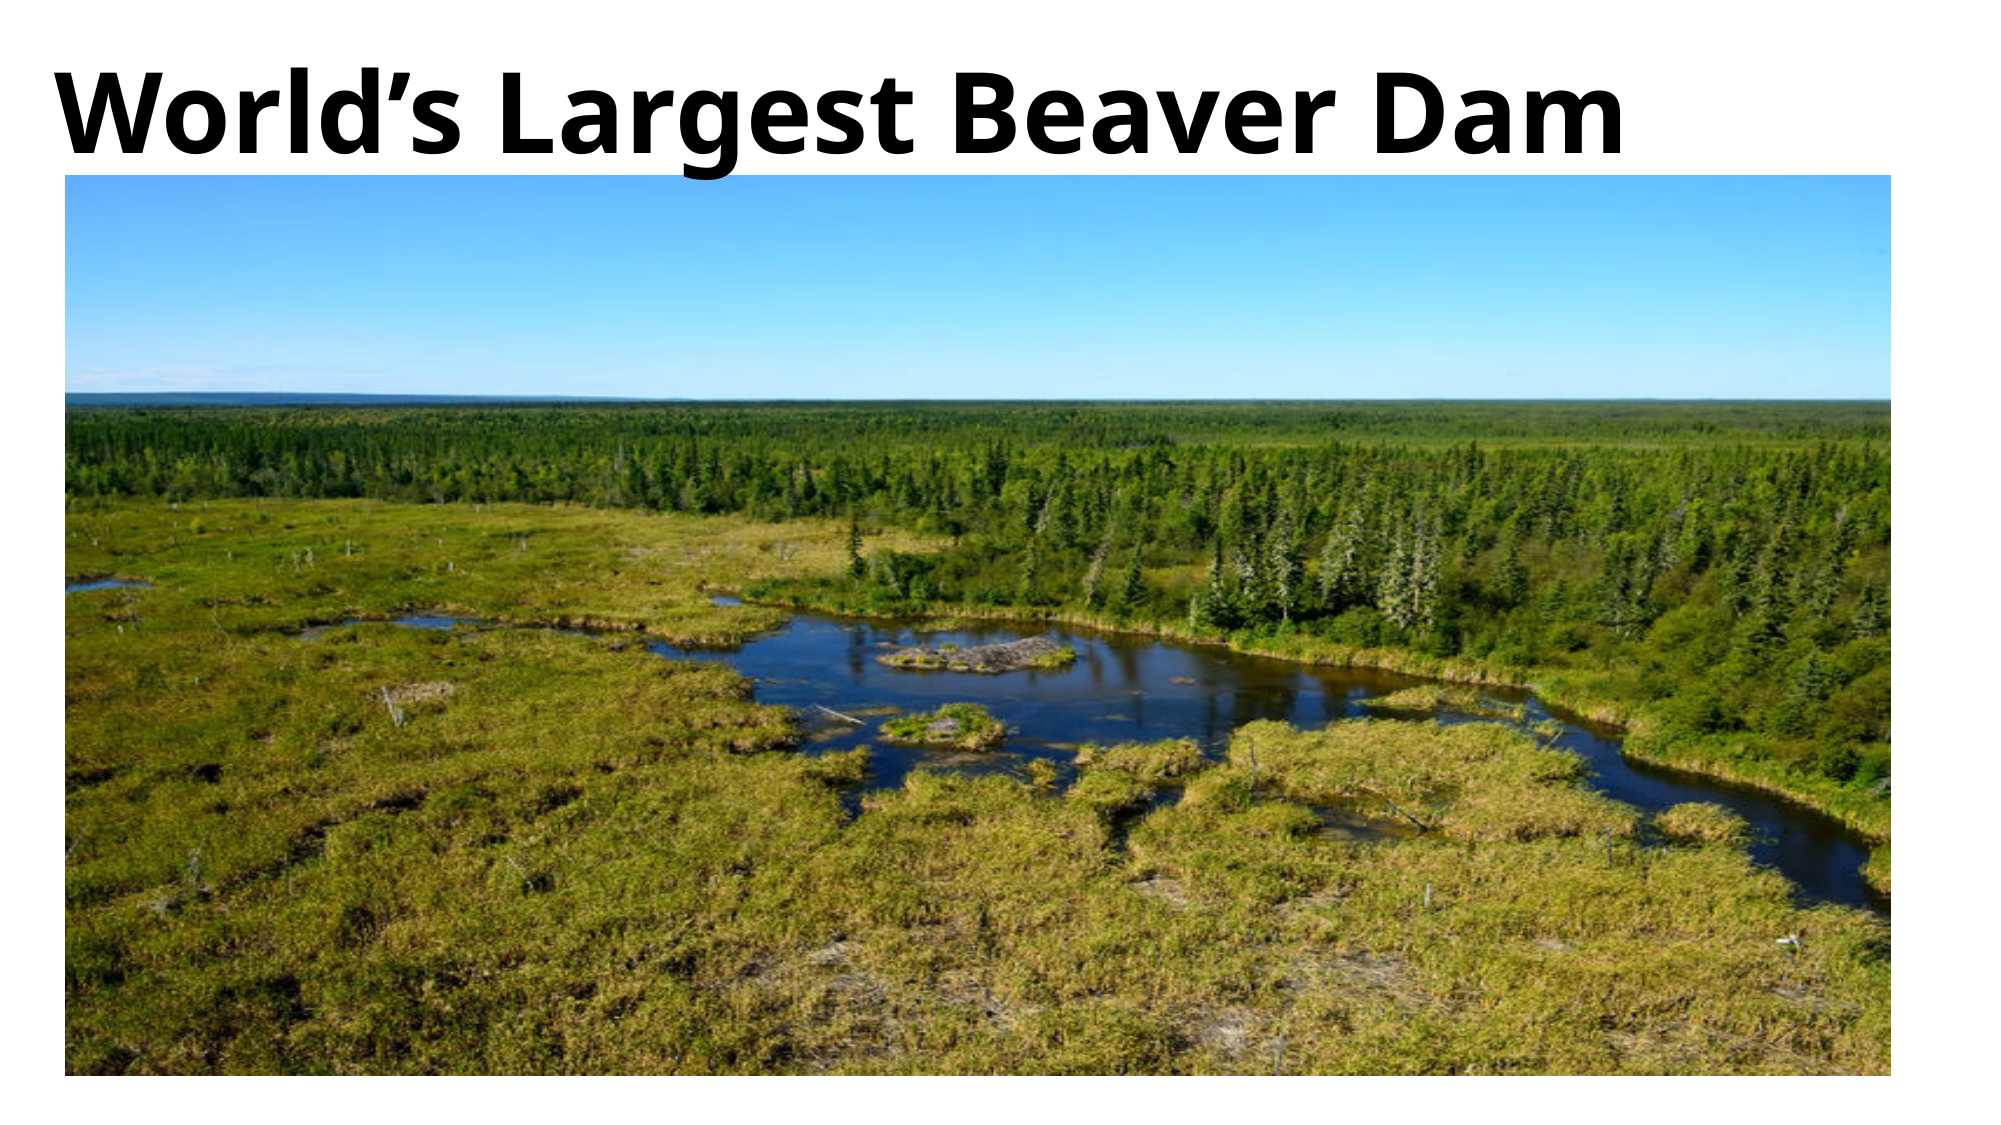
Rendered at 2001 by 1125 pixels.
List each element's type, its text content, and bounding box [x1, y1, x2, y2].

picture [65, 175, 1891, 1076]
text_box World’s Largest Beaver Dam [40, 33, 1887, 184]
